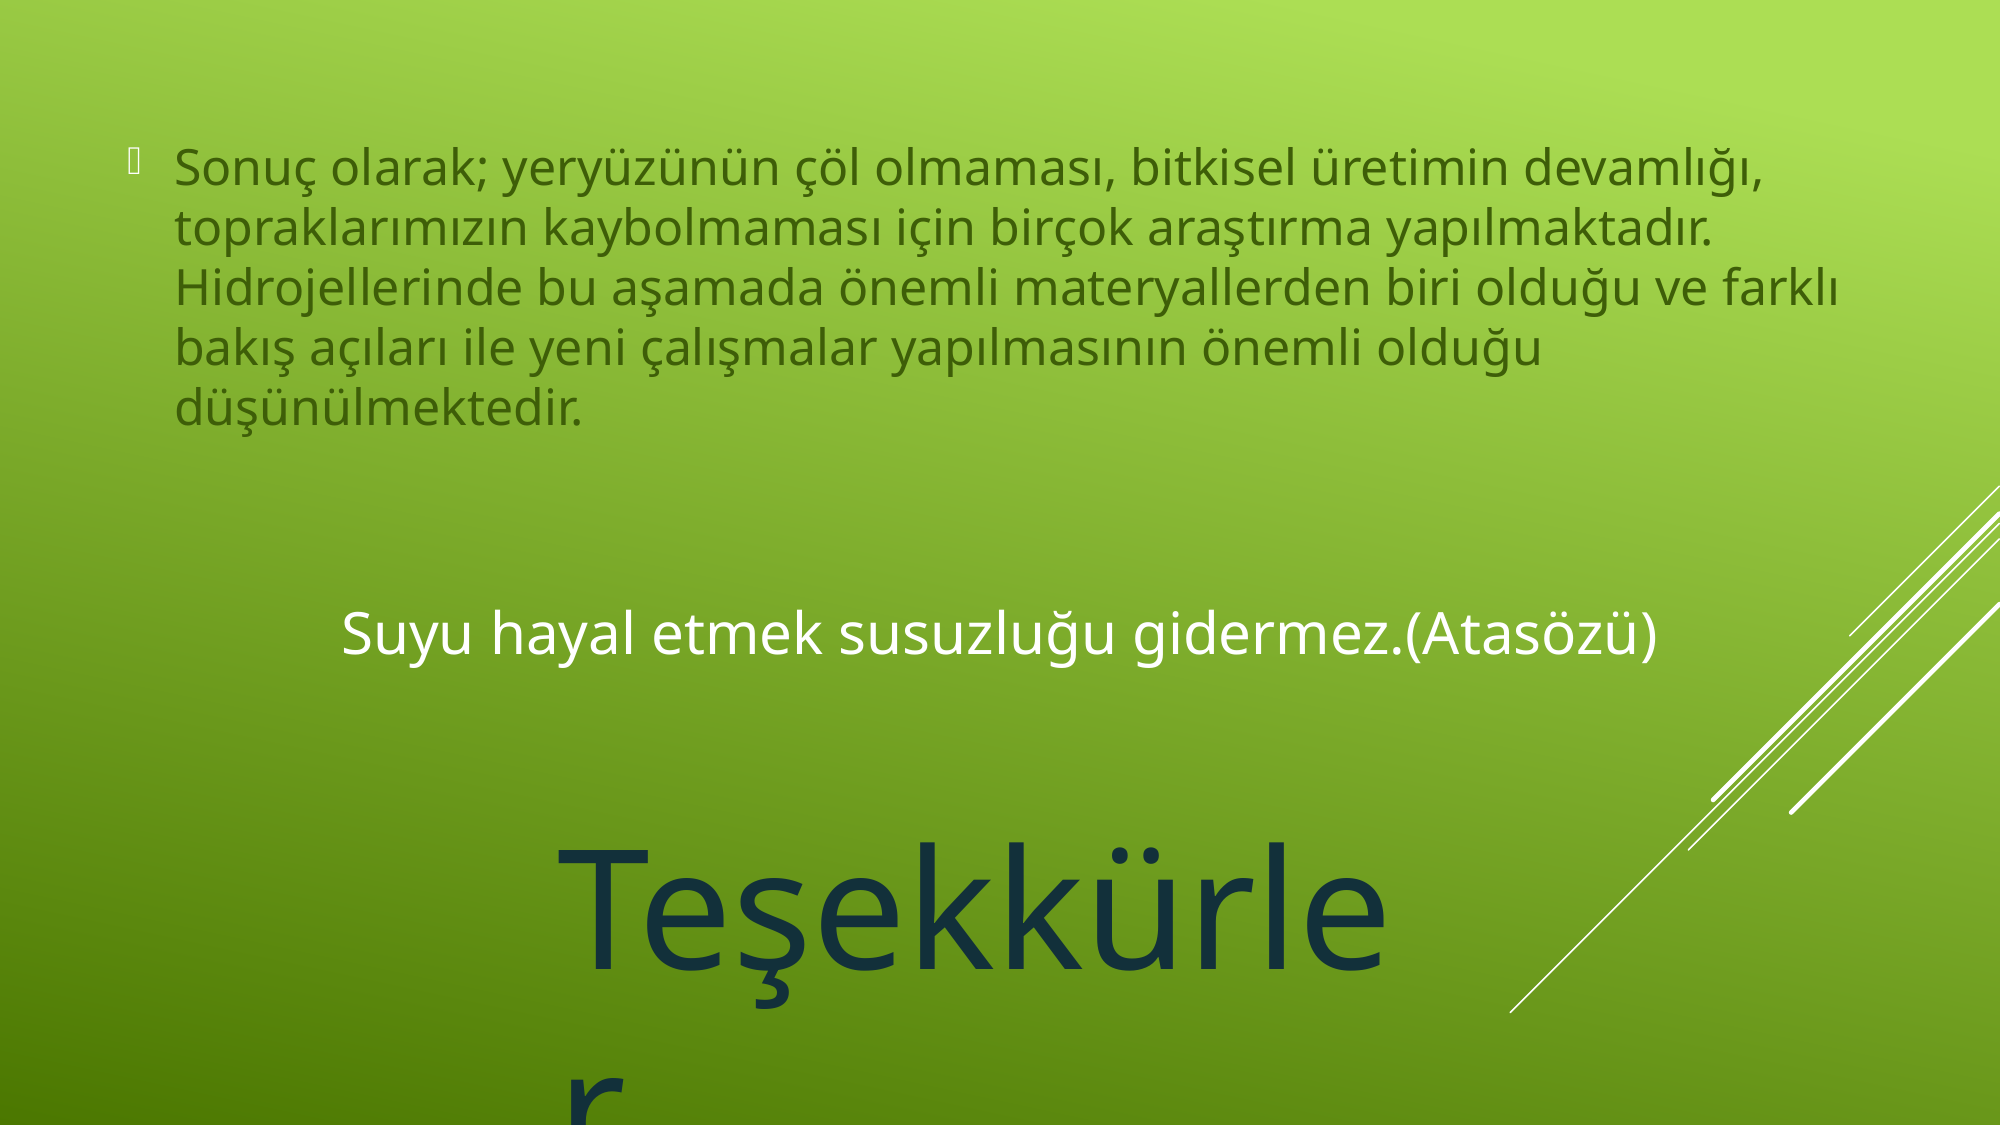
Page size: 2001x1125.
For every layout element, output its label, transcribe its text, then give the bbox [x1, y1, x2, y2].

list Sonuç olarak; yeryüzünün çöl olmaması, bitkisel üretimin devamlığı, topraklarımızın kaybolmaması için birçok araştırma yapılmaktadır. Hidrojellerinde bu aşamada önemli materyallerden biri olduğu ve farklı bakış açıları ile yeni çalışmalar yapılmasının önemli olduğu düşünülmektedir. [112, 112, 1904, 706]
text_box Teşekkürler [542, 795, 1457, 1125]
text_box Suyu hayal etmek susuzluğu gidermez.(Atasözü) [326, 588, 1673, 674]
